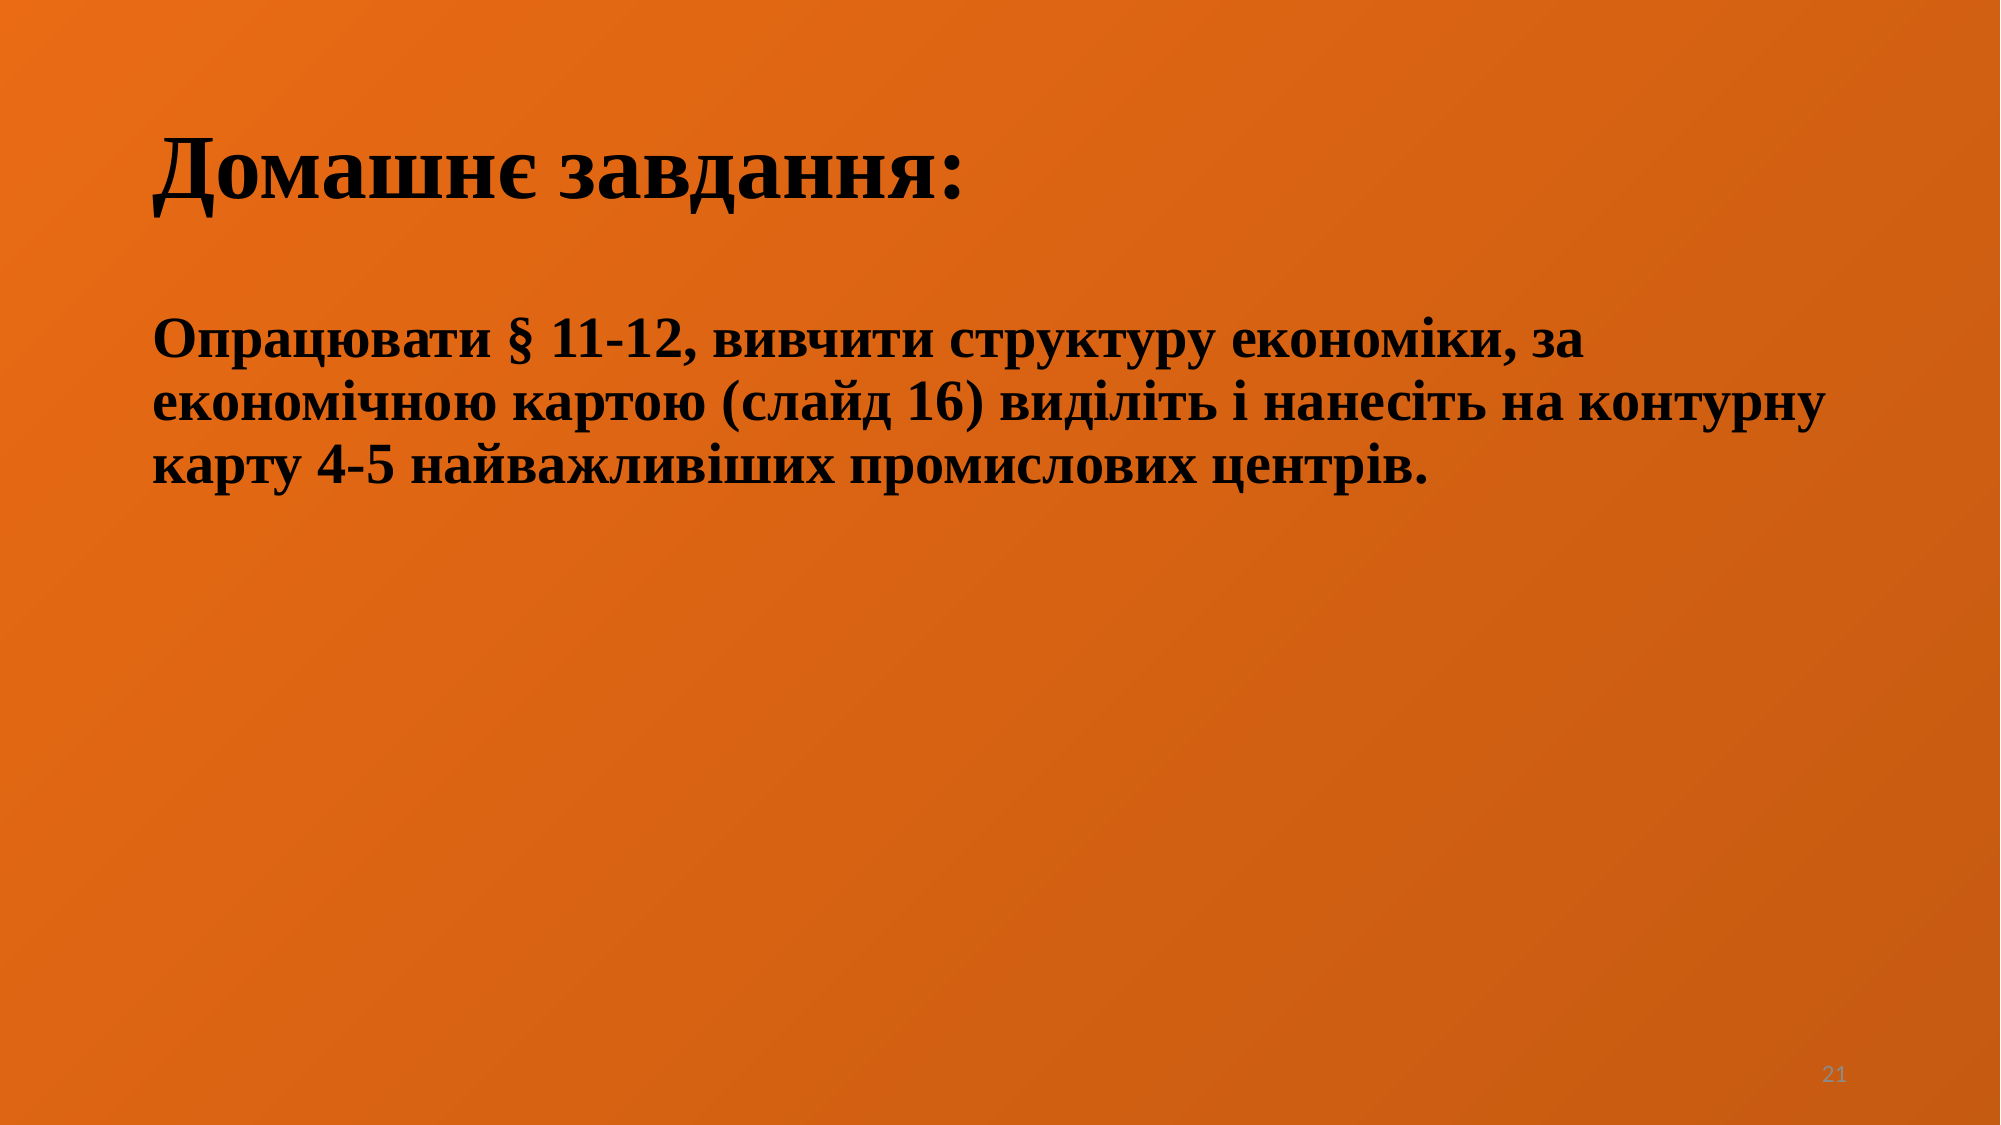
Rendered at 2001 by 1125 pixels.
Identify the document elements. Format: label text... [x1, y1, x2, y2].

list Опрацювати § 11-12, вивчити структуру економіки, за економічною картою (слайд 16) виділіть і нанесіть на контурну карту 4-5 найважливіших промислових центрів. [137, 299, 1863, 1014]
title Домашнє завдання: [137, 59, 1863, 278]
slide_number 21 [1412, 1042, 1863, 1103]
